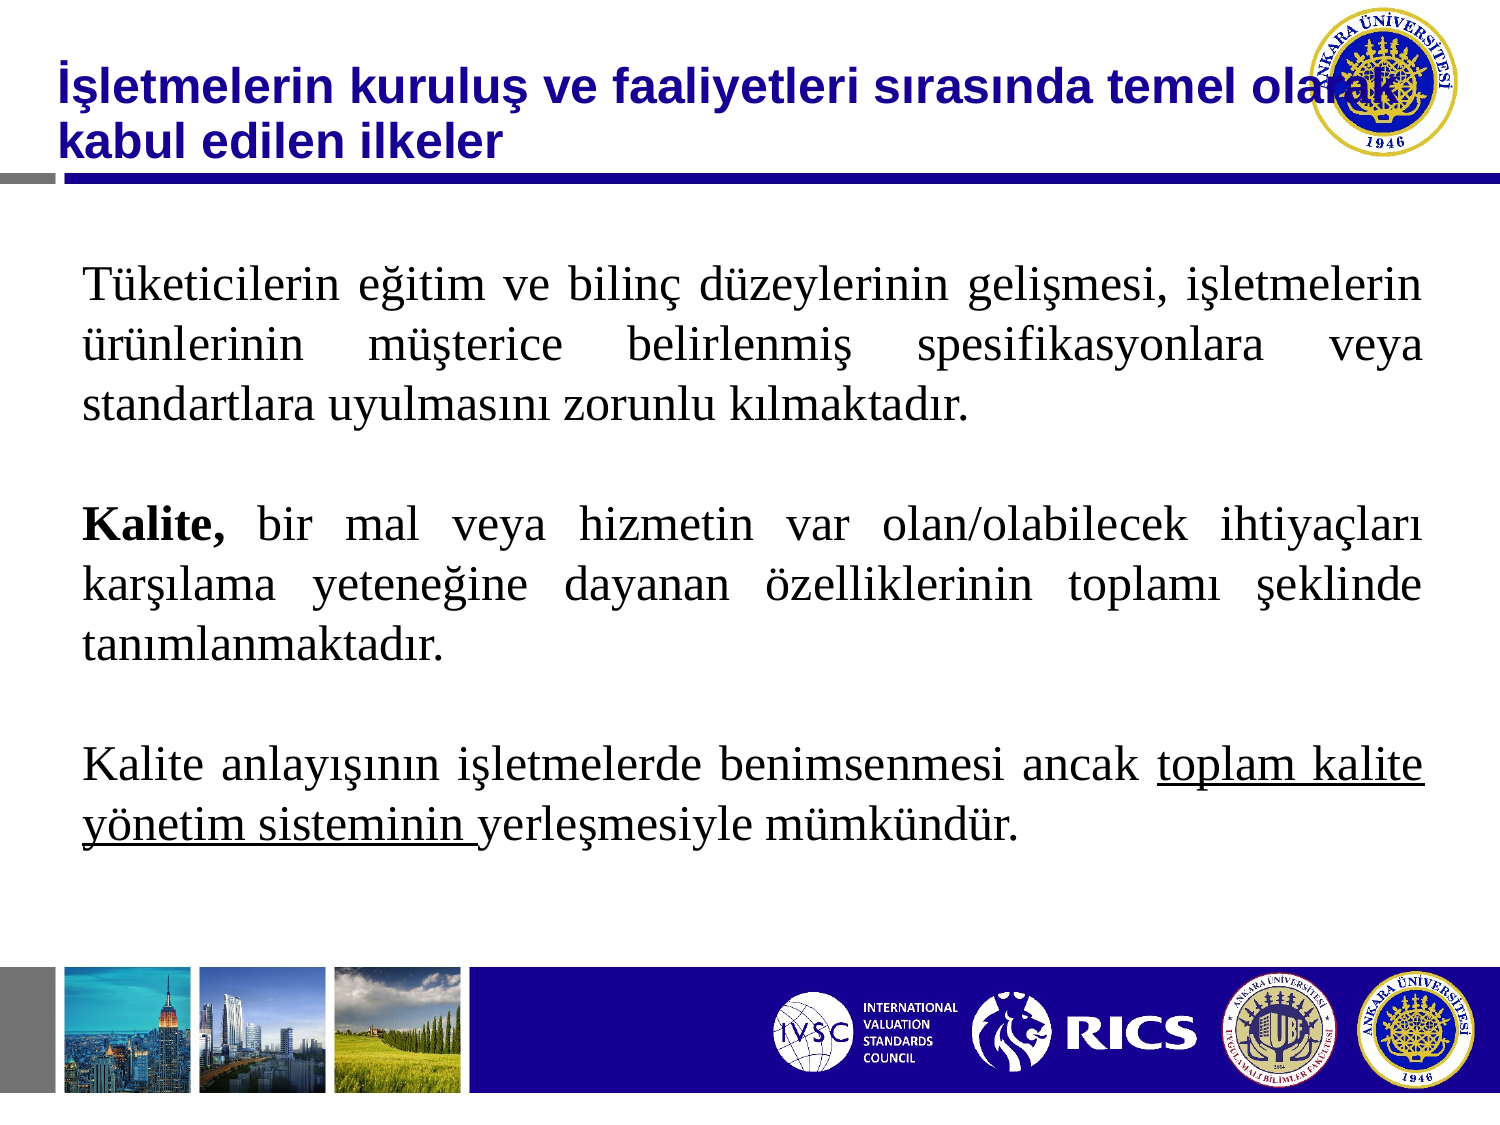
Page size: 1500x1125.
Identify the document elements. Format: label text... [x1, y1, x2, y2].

list Tüketicilerin eğitim ve bilinç düzeylerinin gelişmesi, işletmelerin ürünlerinin müşterice belirlenmiş spesifikasyonlara veya standartlara uyulmasını zorunlu kılmaktadır. Kalite, bir mal veya hizmetin var olan/olabilecek ihtiyaçları karşılama yeteneğine dayanan özelliklerinin toplamı şeklinde tanımlanmaktadır. Kalite anlayışının işletmelerde benimsenmesi ancak toplam kalite yönetim sisteminin yerleşmesiyle mümkündür. [67, 242, 1440, 955]
text_box İşletmelerin kuruluş ve faaliyetleri sırasında temel olarak kabul edilen ilkeler [42, 53, 1440, 124]
picture [0, 0, 1500, 1125]
